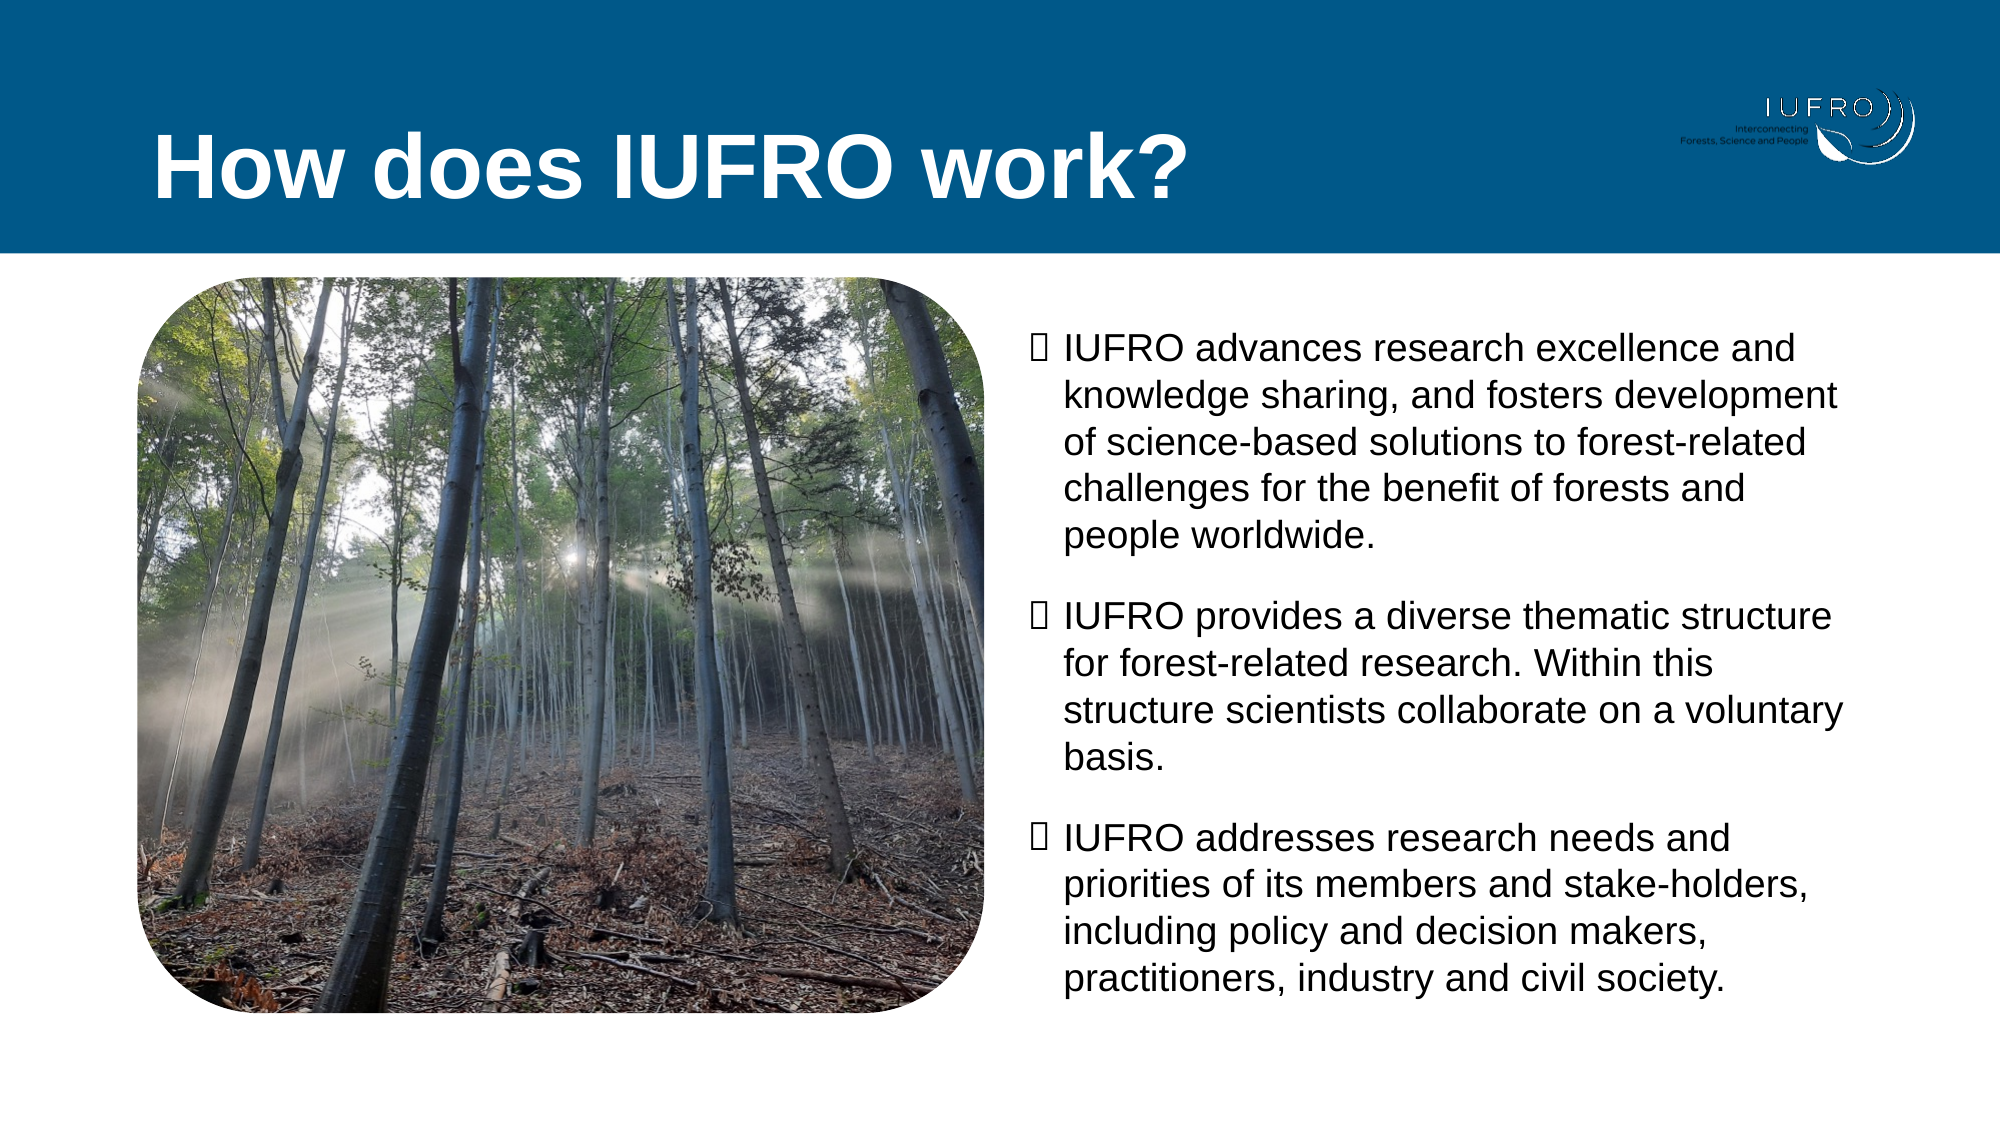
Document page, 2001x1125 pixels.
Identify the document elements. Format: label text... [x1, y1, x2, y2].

text_box [0, 0, 2000, 254]
picture [137, 277, 985, 1014]
title How does IUFRO work? [137, 59, 1863, 278]
picture [1677, 84, 1919, 169]
list IUFRO advances research excellence and knowledge sharing, and fosters development of science-based solutions to forest-related challenges for the benefit of forests and people worldwide. IUFRO provides a diverse thematic structure for forest-related research. ​Within this structure scientists collaborate on a voluntary basis.​ IUFRO addresses research needs and priorities of its members and stake-holders, including policy and decision makers, practitioners, industry and civil society. [1012, 299, 1863, 1014]
